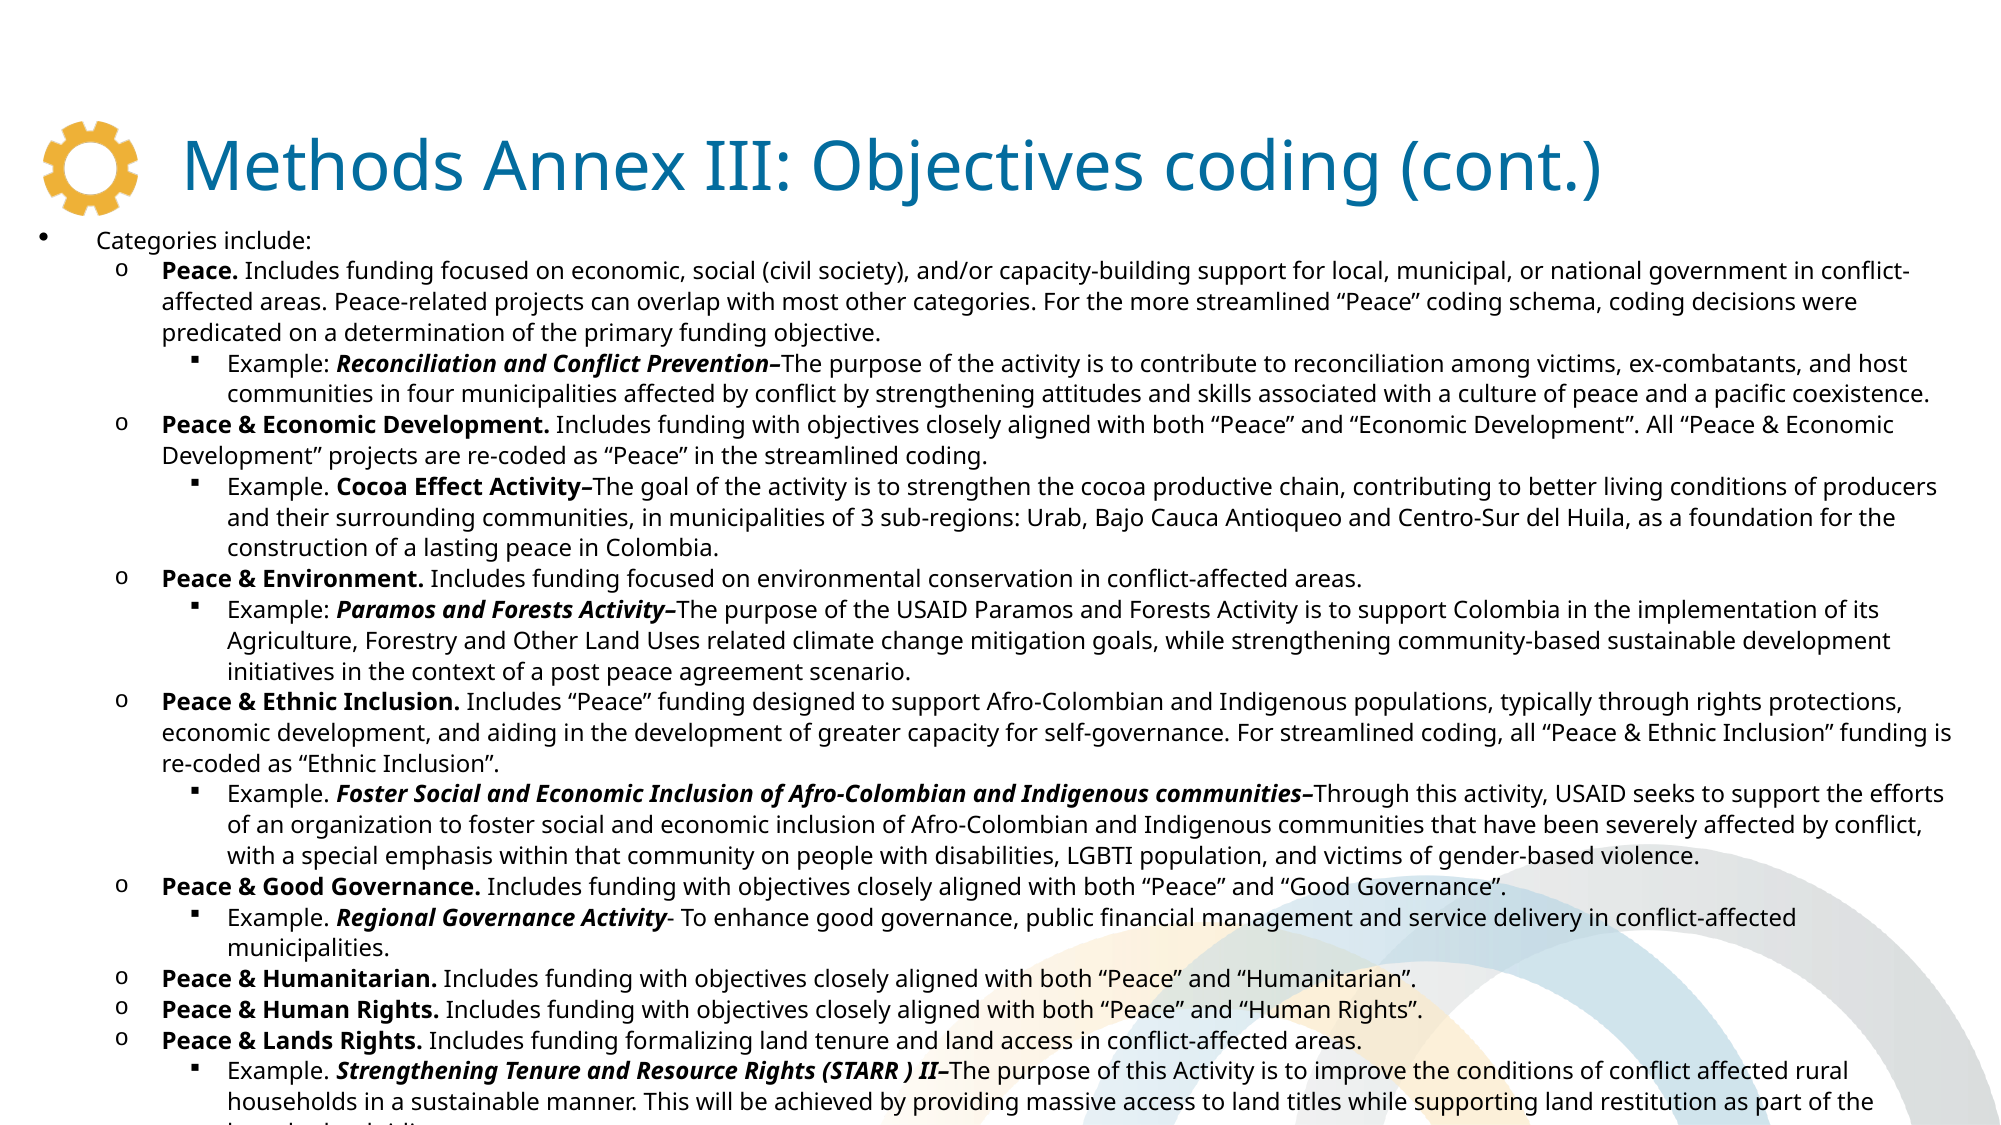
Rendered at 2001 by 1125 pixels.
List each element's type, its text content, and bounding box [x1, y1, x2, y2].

text_box Categories include: Peace. Includes funding focused on economic, social (civil society), and/or capacity-building support for local, municipal, or national government in conflict-affected areas. Peace-related projects can overlap with most other categories. For the more streamlined “Peace” coding schema, coding decisions were predicated on a determination of the primary funding objective. Example: Reconciliation and Conflict Prevention–The purpose of the activity is to contribute to reconciliation among victims, ex-combatants, and host communities in four municipalities affected by conflict by strengthening attitudes and skills associated with a culture of peace and a pacific coexistence. Peace & Economic Development. Includes funding with objectives closely aligned with both “Peace” and “Economic Development”. All “Peace & Economic Development” projects are re-coded as “Peace” in the streamlined coding. Example. Cocoa Effect Activity–The goal of the activity is to strengthen the cocoa productive chain, contributing to better living conditions of producers and their surrounding communities, in municipalities of 3 sub-regions: Urab, Bajo Cauca Antioqueo and Centro-Sur del Huila, as a foundation for the construction of a lasting peace in Colombia. Peace & Environment. Includes funding focused on environmental conservation in conflict-affected areas. Example: Paramos and Forests Activity–The purpose of the USAID Paramos and Forests Activity is to support Colombia in the implementation of its Agriculture, Forestry and Other Land Uses related climate change mitigation goals, while strengthening community-based sustainable development initiatives in the context of a post peace agreement scenario. Peace & Ethnic Inclusion. Includes “Peace” funding designed to support Afro-Colombian and Indigenous populations, typically through rights protections, economic development, and aiding in the development of greater capacity for self-governance. For streamlined coding, all “Peace & Ethnic Inclusion” funding is re-coded as “Ethnic Inclusion”. Example. Foster Social and Economic Inclusion of Afro-Colombian and Indigenous communities–Through this activity, USAID seeks to support the efforts of an organization to foster social and economic inclusion of Afro-Colombian and Indigenous communities that have been severely affected by conflict, with a special emphasis within that community on people with disabilities, LGBTI population, and victims of gender-based violence. Peace & Good Governance. Includes funding with objectives closely aligned with both “Peace” and “Good Governance”. Example. Regional Governance Activity- To enhance good governance, public financial management and service delivery in conflict-affected municipalities. Peace & Humanitarian. Includes funding with objectives closely aligned with both “Peace” and “Humanitarian”. Peace & Human Rights. Includes funding with objectives closely aligned with both “Peace” and “Human Rights”. Peace & Lands Rights. Includes funding formalizing land tenure and land access in conflict-affected areas. Example. Strengthening Tenure and Resource Rights (STARR ) II–The purpose of this Activity is to improve the conditions of conflict affected rural households in a sustainable manner. This will be achieved by providing massive access to land titles while supporting land restitution as part of the broader land titling. [24, 215, 1975, 1125]
title Methods Annex III: Objectives coding (cont.) [166, 108, 1926, 215]
picture [880, 843, 2000, 1125]
picture [42, 121, 138, 217]
